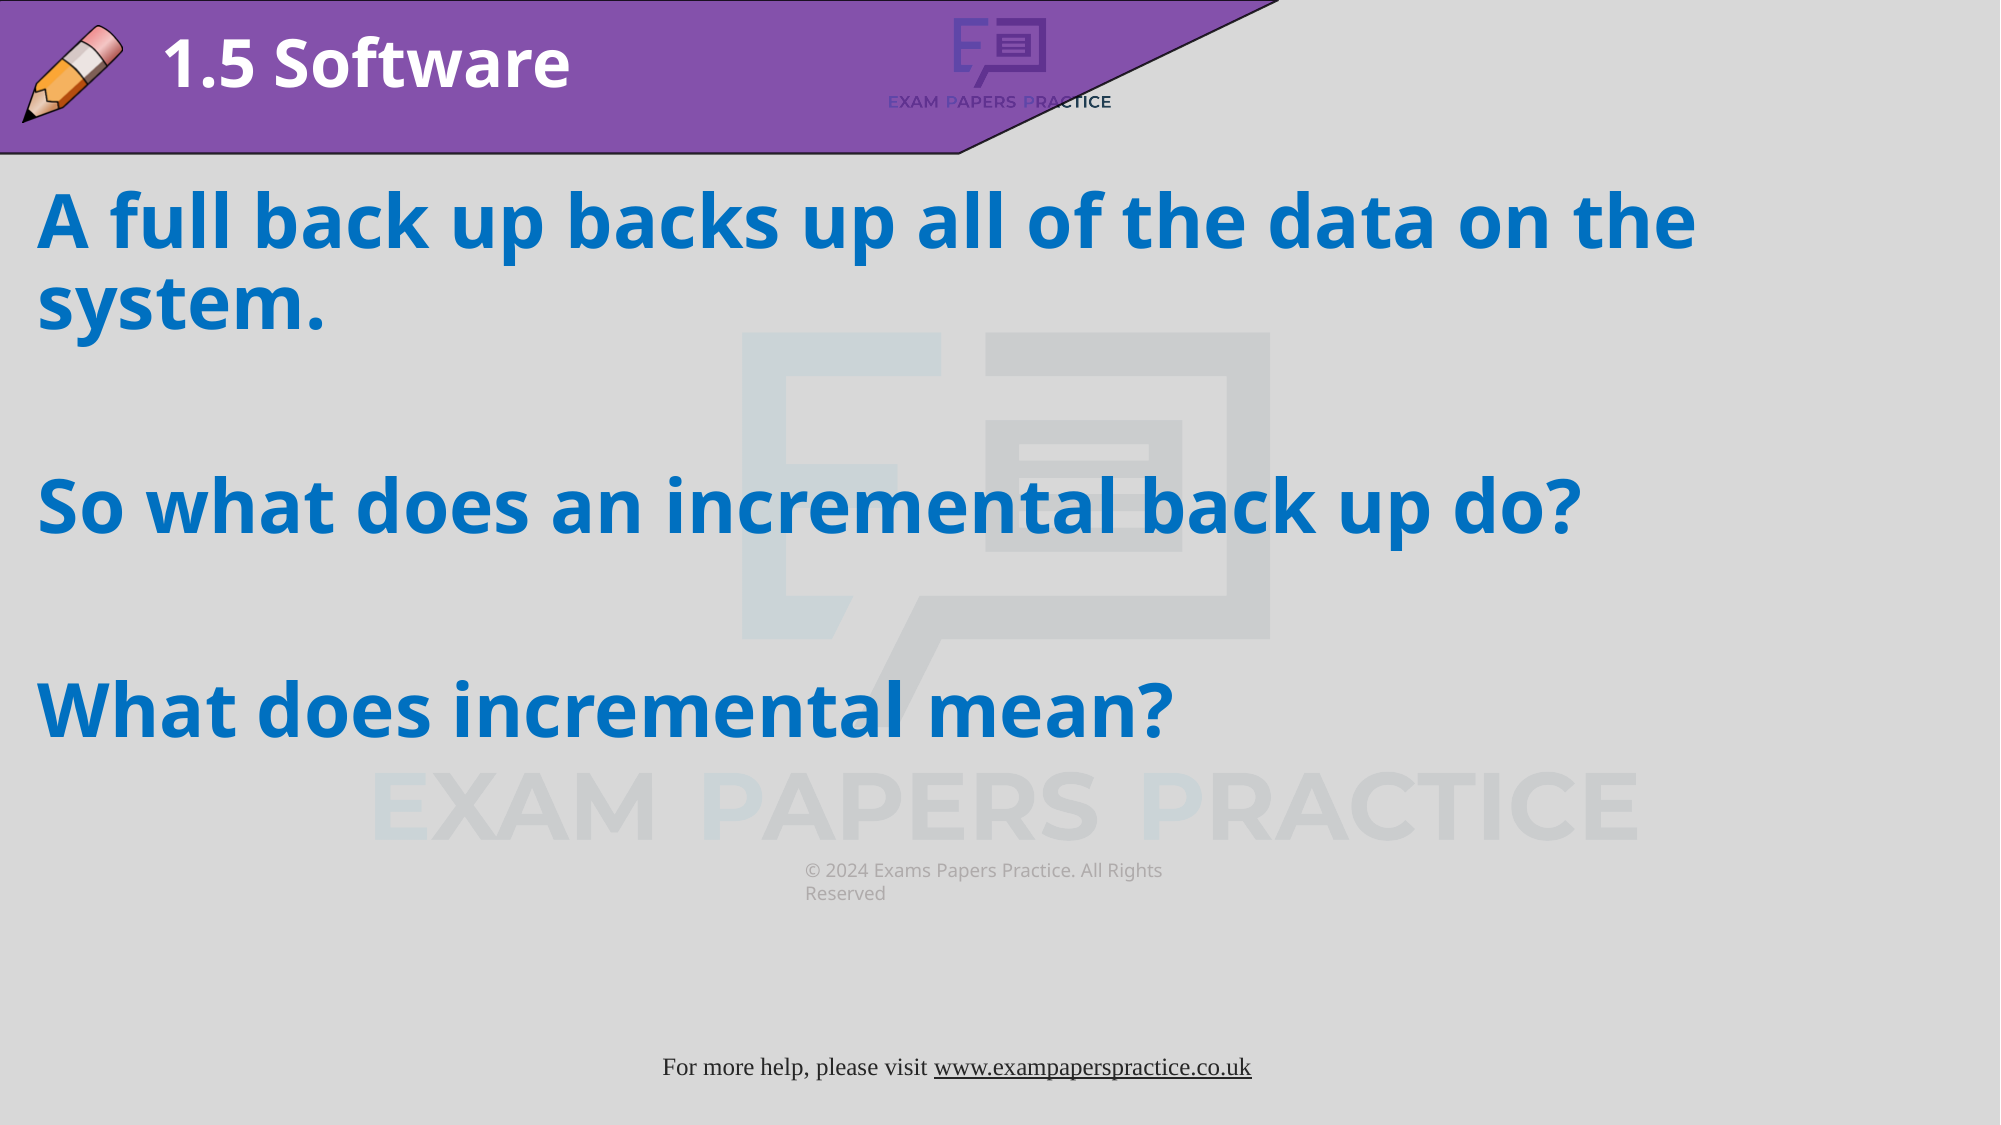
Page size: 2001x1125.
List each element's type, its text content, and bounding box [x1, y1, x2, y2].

picture [22, 25, 123, 123]
list 1.5 Software [146, 22, 960, 134]
text_box [22, 176, 1974, 1120]
